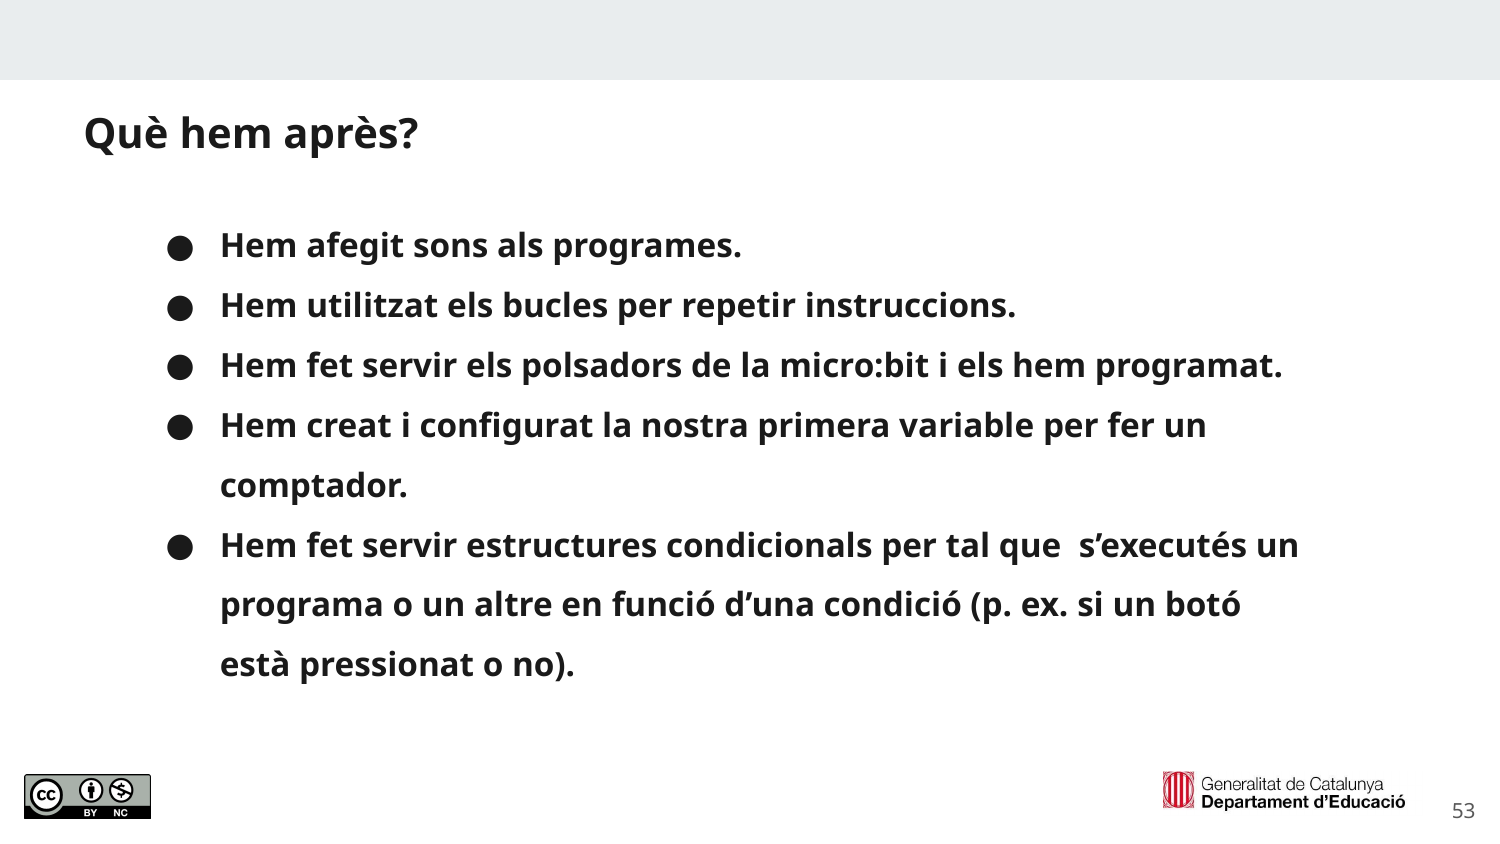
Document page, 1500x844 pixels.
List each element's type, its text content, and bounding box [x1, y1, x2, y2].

picture [1163, 771, 1423, 816]
slide_number ‹#› [1400, 779, 1491, 844]
text_box Què hem après? [68, 92, 884, 173]
text_box Hem afegit sons als programes. Hem utilitzat els bucles per repetir instruccions. Hem fet servir els polsadors de la micro:bit i els hem programat. Hem creat i configurat la nostra primera variable per fer un comptador. Hem fet servir estructures condicionals per tal que s’executés un programa o un altre en funció d’una condició (p. ex. si un botó està pressionat o no). [129, 189, 1318, 699]
picture [24, 774, 151, 819]
